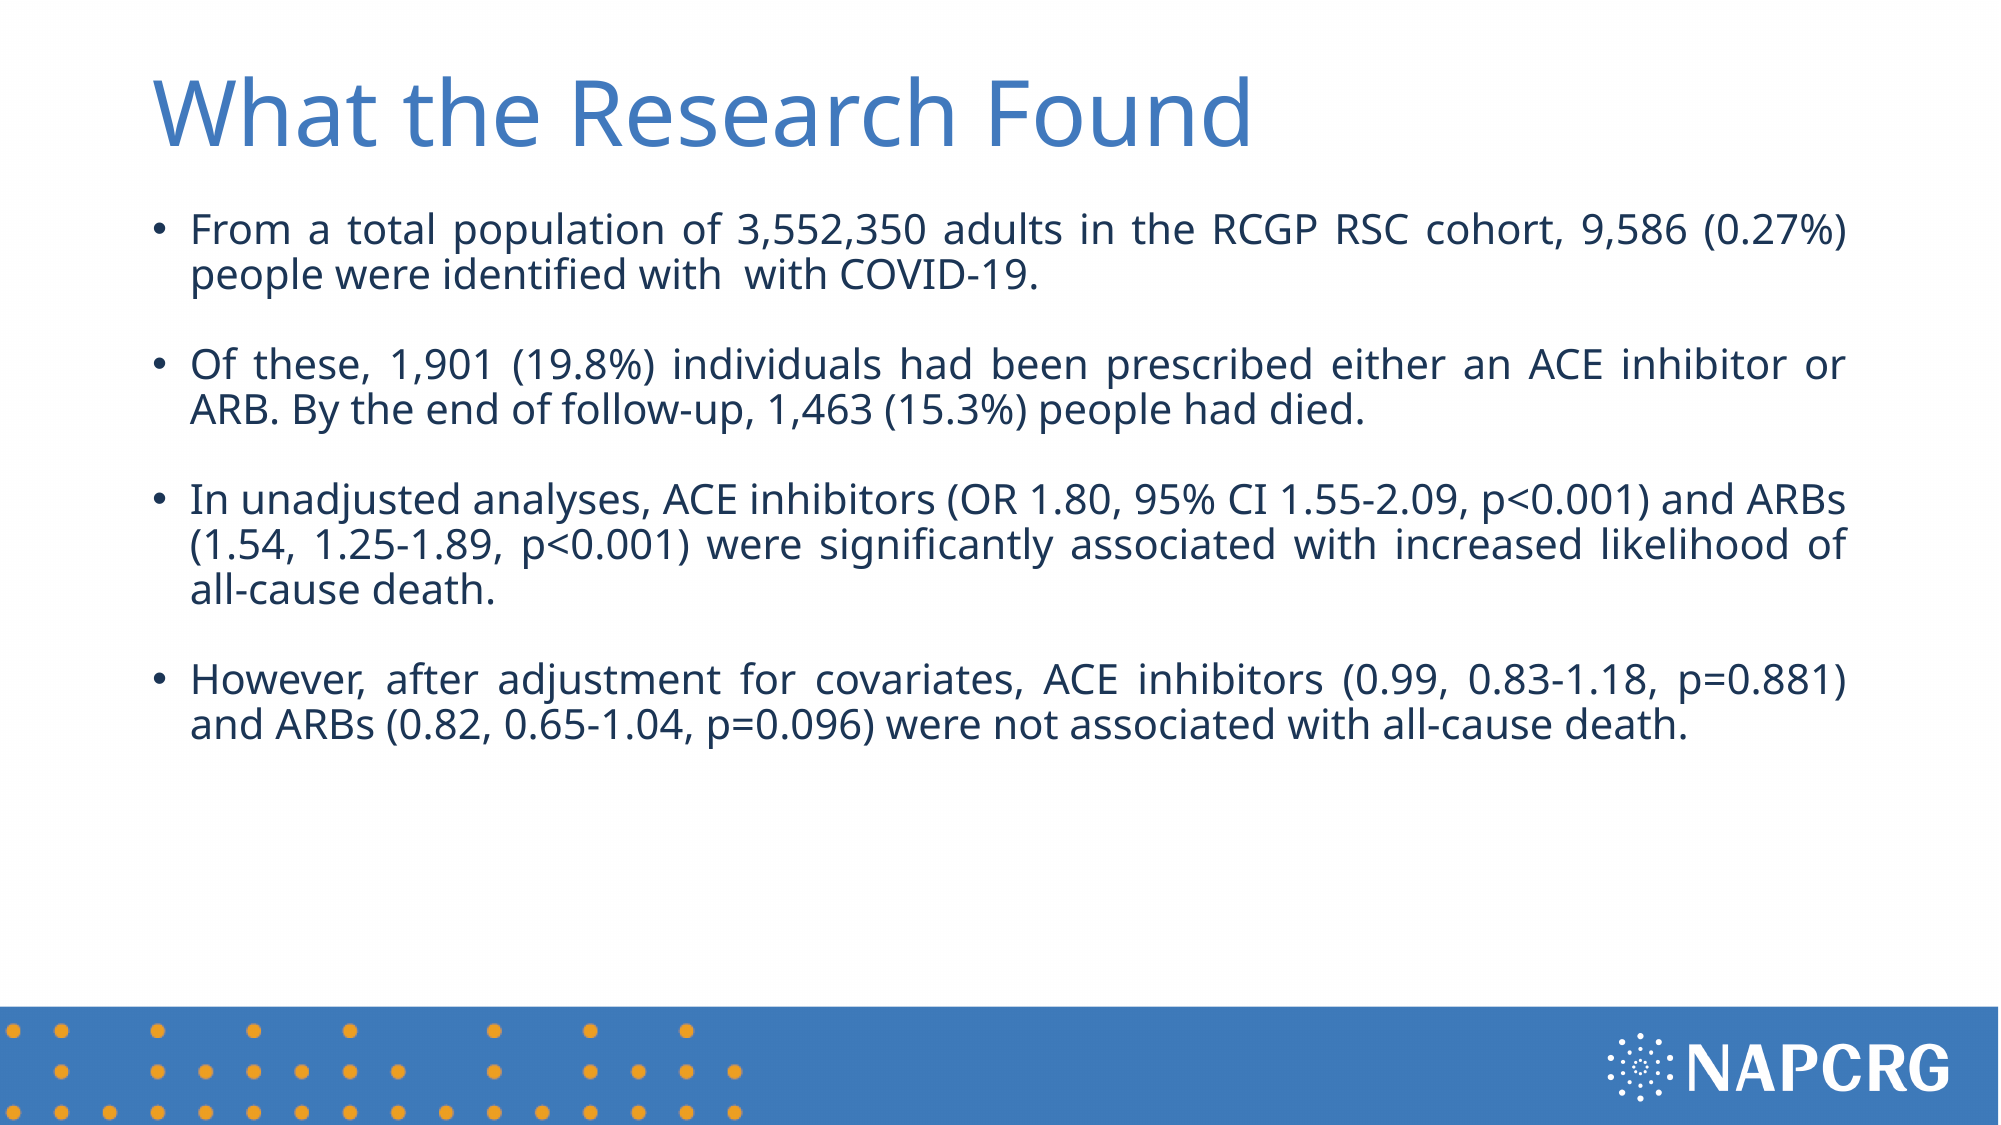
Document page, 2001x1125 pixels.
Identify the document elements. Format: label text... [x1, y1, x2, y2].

picture [0, 1, 1999, 1125]
list From a total population of 3,552,350 adults in the RCGP RSC cohort, 9,586 (0.27%) people were identified with with COVID-19. Of these, 1,901 (19.8%) individuals had been prescribed either an ACE inhibitor or ARB. By the end of follow-up, 1,463 (15.3%) people had died. In unadjusted analyses, ACE inhibitors (OR 1.80, 95% CI 1.55-2.09, p<0.001) and ARBs (1.54, 1.25-1.89, p<0.001) were significantly associated with increased likelihood of all-cause death. However, after adjustment for covariates, ACE inhibitors (0.99, 0.83-1.18, p=0.881) and ARBs (0.82, 0.65-1.04, p=0.096) were not associated with all-cause death. [137, 201, 1863, 1020]
title What the Research Found [137, 59, 1863, 195]
